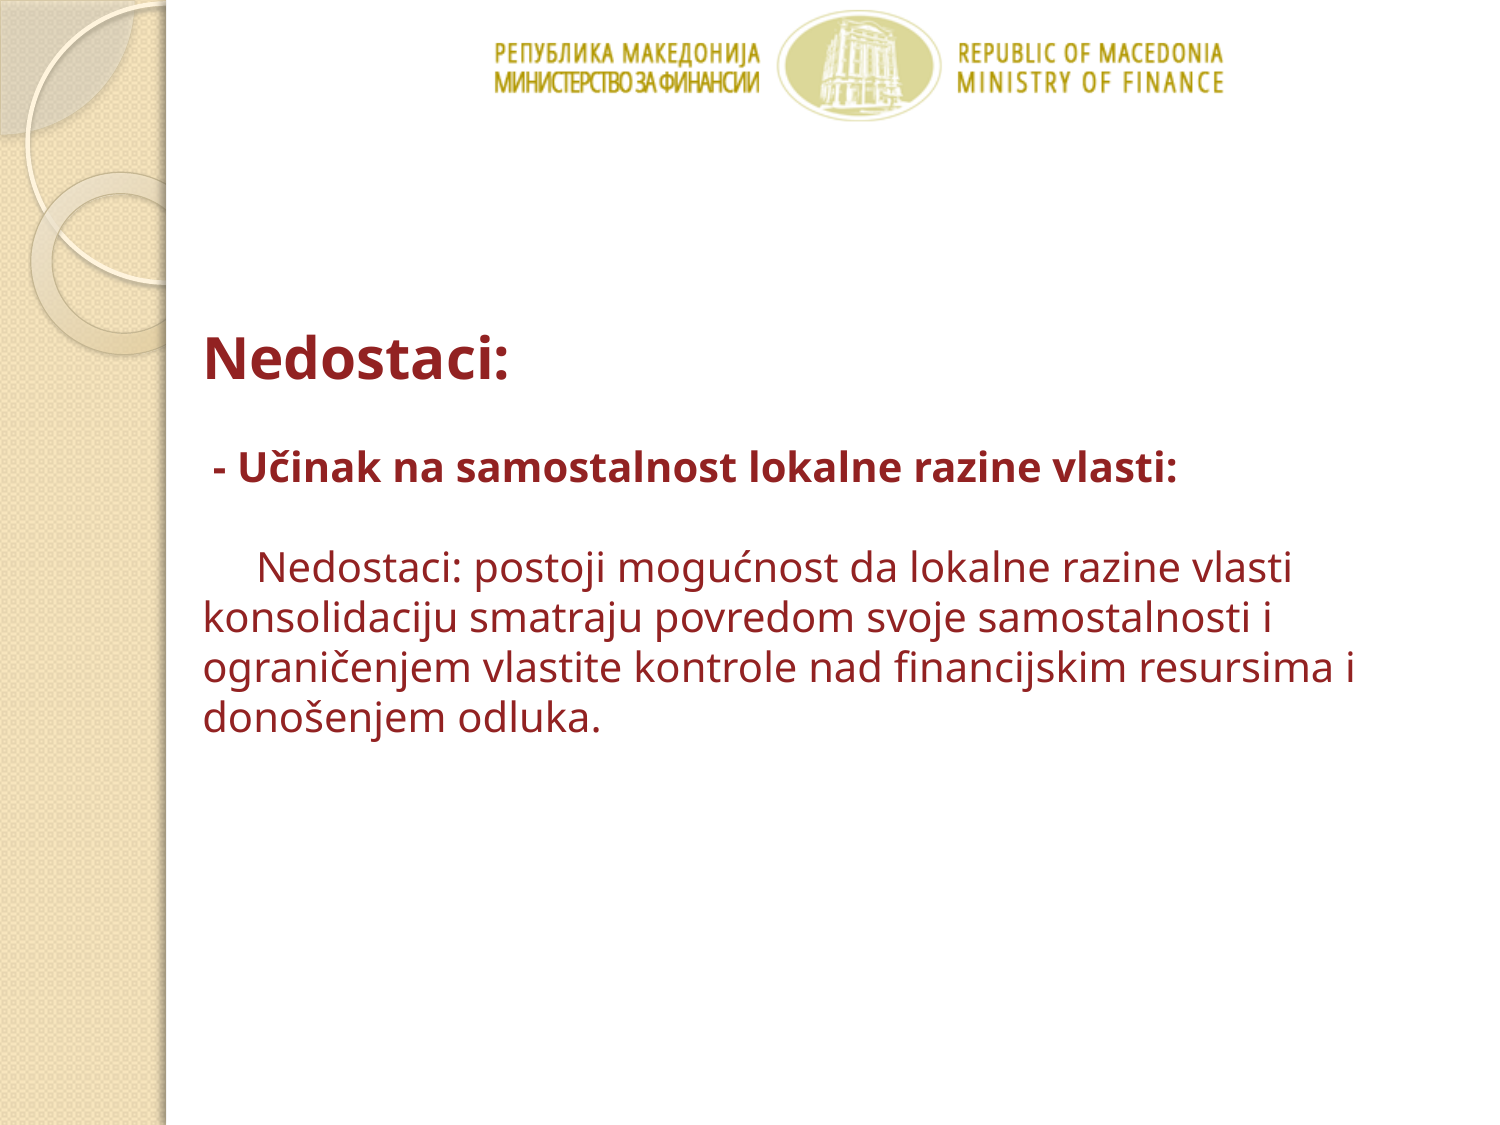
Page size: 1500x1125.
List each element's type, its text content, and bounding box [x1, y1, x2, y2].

picture [492, 0, 1227, 133]
title Nedostaci: - Učinak na samostalnost lokalne razine vlasti: Nedostaci: postoji mogućnost da lokalne razine vlasti konsolidaciju smatraju povredom svoje samostalnosti i ograničenjem vlastite kontrole nad financijskim resursima i donošenjem odluka. [187, 267, 1500, 1035]
